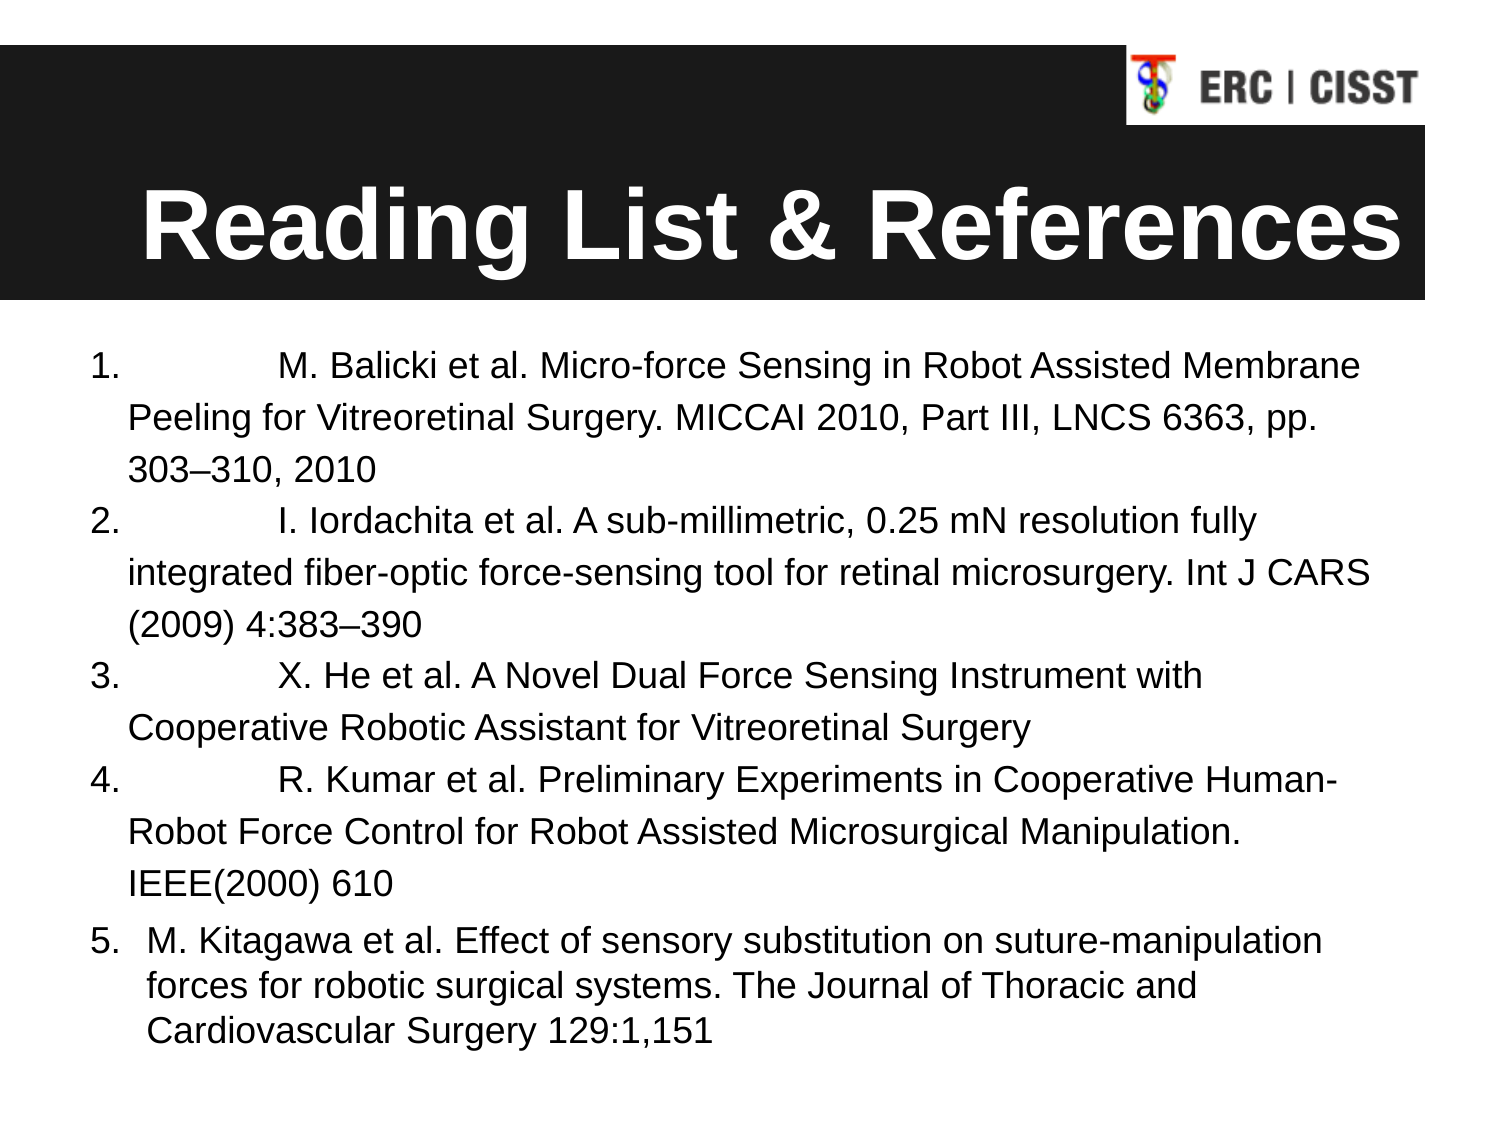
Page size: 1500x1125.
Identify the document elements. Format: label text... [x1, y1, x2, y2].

text_box [1126, 45, 1425, 125]
list 1. M. Balicki et al. Micro-force Sensing in Robot Assisted Membrane Peeling for Vitreoretinal Surgery. MICCAI 2010, Part III, LNCS 6363, pp. 303–310, 2010 2. I. Iordachita et al. A sub-millimetric, 0.25 mN resolution fully integrated fiber-optic force-sensing tool for retinal microsurgery. Int J CARS (2009) 4:383–390 3. X. He et al. A Novel Dual Force Sensing Instrument with Cooperative Robotic Assistant for Vitreoretinal Surgery 4. R. Kumar et al. Preliminary Experiments in Cooperative Human-Robot Force Control for Robot Assisted Microsurgical Manipulation. IEEE(2000) 610 5. M. Kitagawa et al. Effect of sensory substitution on suture-manipulation forces for robotic surgical systems. The Journal of Thoracic and Cardiovascular Surgery 129:1,151 [75, 319, 1425, 1078]
title Reading List & References [75, 45, 1425, 295]
